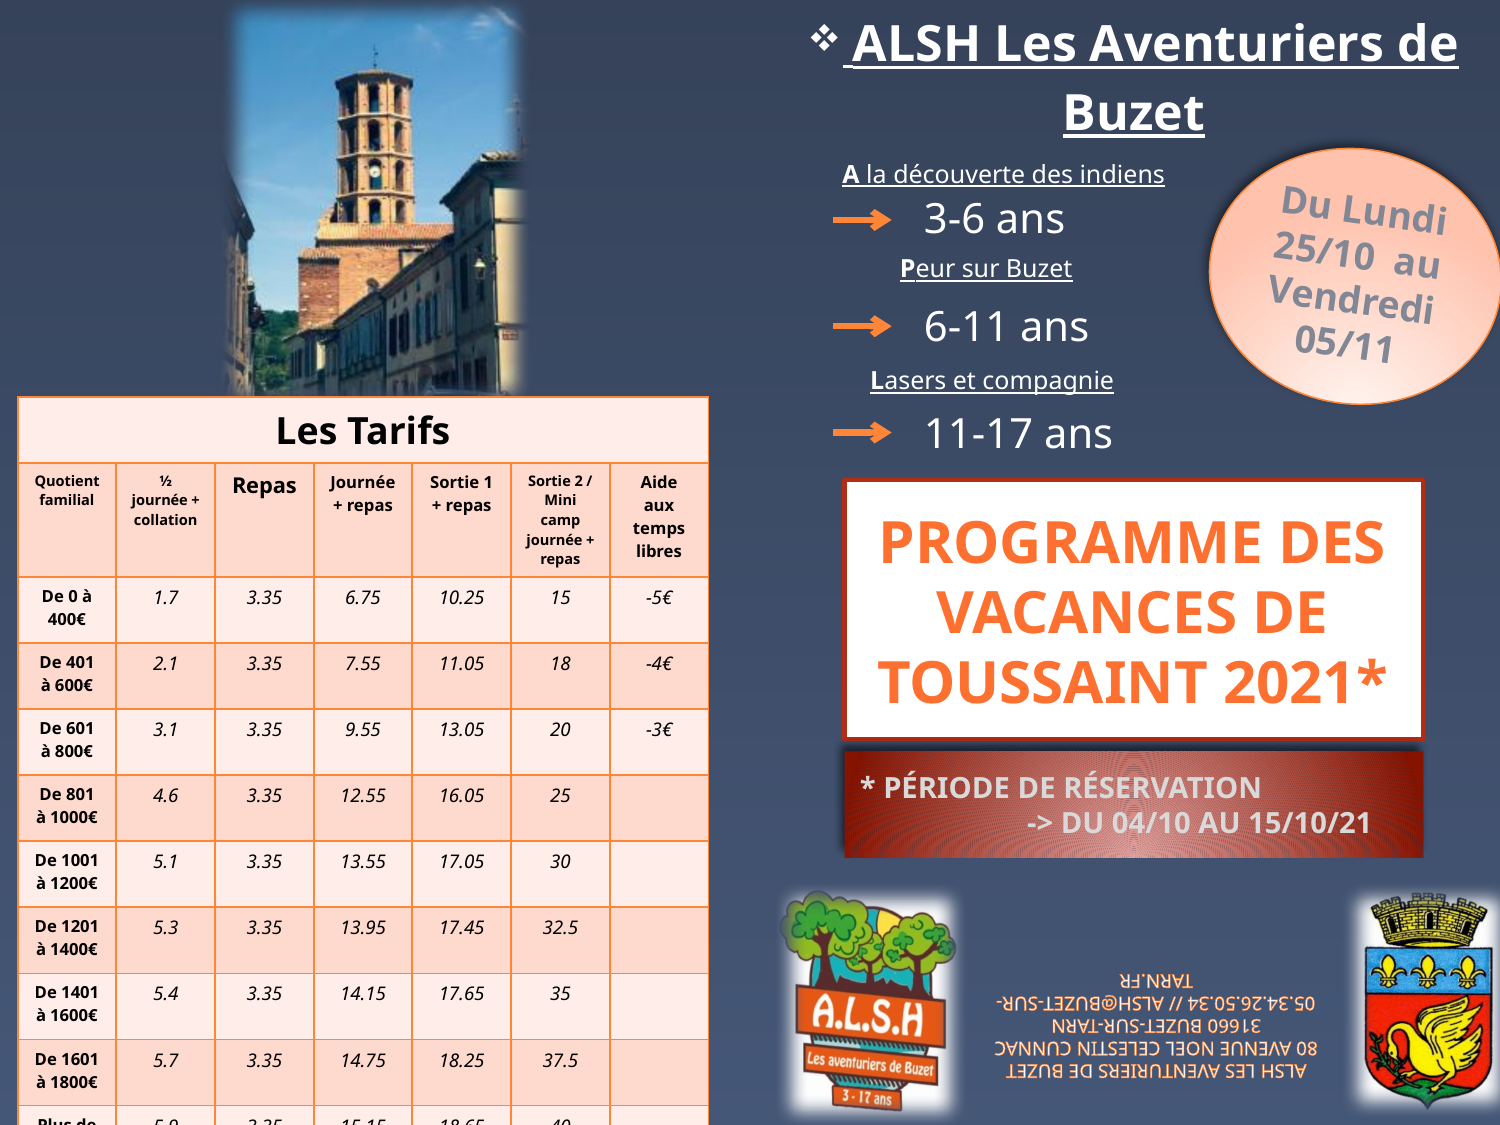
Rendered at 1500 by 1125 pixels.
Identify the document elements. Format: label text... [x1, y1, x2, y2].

table_cell De 1201 à 1400€ [19, 908, 115, 973]
table_cell 3.35 [216, 1106, 313, 1125]
table_cell 5.3 [117, 908, 214, 973]
table_cell 6.75 [315, 578, 411, 642]
table_cell 3.35 [216, 842, 313, 906]
table_cell De 1601 à 1800€ [19, 1040, 115, 1105]
picture [773, 881, 969, 1125]
table_cell De 401 à 600€ [19, 644, 115, 708]
text_box Programme des vacances DE TOUSSAINT 2021* [842, 478, 1425, 742]
list 3-6 ans 6-11 ans 11-17 ans [909, 291, 1199, 357]
table_cell 18 [512, 644, 609, 708]
table_cell 15.15 [315, 1106, 411, 1125]
table_cell 5.1 [117, 842, 214, 906]
table_cell 35 [512, 974, 609, 1039]
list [218, 0, 532, 410]
table_cell [611, 1106, 708, 1125]
table_cell 17.05 [413, 842, 510, 906]
table_cell De 801 à 1000€ [19, 776, 115, 840]
table_cell 37.5 [512, 1040, 609, 1105]
table_cell 14.15 [315, 974, 411, 1039]
table_cell 11.05 [413, 644, 510, 708]
table_cell Sortie 2 / Mini camp journée + repas [512, 464, 609, 576]
table_cell 17.45 [413, 908, 510, 973]
table_cell 5.9 [117, 1106, 214, 1125]
table_cell 14.75 [315, 1040, 411, 1105]
table_cell [611, 974, 708, 1039]
table_cell Sortie 1 + repas [413, 464, 510, 576]
table_header Les Tarifs [19, 398, 708, 462]
table_cell 18.65 [413, 1106, 510, 1125]
list 3-6 ans 6-11 ans 11-17 ans [909, 403, 1199, 457]
table_cell 10.25 [413, 578, 510, 642]
table_cell 4.6 [117, 776, 214, 840]
table_cell [611, 908, 708, 973]
table_cell [611, 776, 708, 840]
table_cell 2.1 [117, 644, 214, 708]
table_cell -3€ [611, 710, 708, 774]
list 3-6 ans 6-11 ans 11-17 ans [909, 196, 1199, 245]
table_cell -4€ [611, 644, 708, 708]
table_cell Quotient familial [19, 464, 115, 576]
table_cell 3.35 [216, 578, 313, 642]
table_cell 5.7 [117, 1040, 214, 1105]
table_cell 3.35 [216, 974, 313, 1039]
table_cell 5.4 [118, 975, 213, 1038]
table_cell [611, 1040, 708, 1105]
table_cell De 601 à 800€ [19, 710, 115, 774]
table_cell Repas [216, 464, 313, 576]
table_cell 1.7 [117, 578, 214, 642]
table_cell Aide aux temps libres [611, 464, 708, 576]
table_cell 3.35 [216, 908, 313, 973]
table_cell 13.05 [413, 710, 510, 774]
table_cell De 0 à 400€ [19, 578, 115, 642]
table_cell ½ journée + collation [117, 464, 214, 576]
table_cell 9.55 [315, 710, 411, 774]
table_cell 30 [512, 842, 609, 906]
table_cell 32.5 [512, 908, 609, 973]
table_cell 12.55 [315, 776, 411, 840]
table_cell De 1401 à 1600€ [19, 974, 115, 1039]
table_cell 17.65 [413, 974, 510, 1039]
table_cell 13.95 [315, 908, 411, 973]
text_box Lasers et compagnie [744, 357, 1241, 403]
table_cell Journée + repas [315, 464, 411, 576]
table_cell 40 [512, 1106, 609, 1125]
table_cell 25 [512, 776, 609, 840]
table_cell 18.25 [413, 1040, 510, 1105]
table_cell De 1001 à 1200€ [19, 842, 115, 906]
text_box A la découverte des indiens [738, 150, 1270, 196]
picture [1340, 881, 1500, 1121]
text_box Du Lundi 25/10 au Vendredi 05/11 [1210, 147, 1500, 406]
table_cell 16.05 [413, 776, 510, 840]
text_box Peur sur Buzet [738, 245, 1235, 291]
table_cell 3.35 [216, 644, 313, 708]
table_cell [611, 842, 708, 906]
table_cell -5€ [611, 578, 708, 642]
table_cell 15 [512, 578, 609, 642]
text_box * période de réservation -> du 04/10 au 15/10/21 [844, 751, 1424, 858]
table_cell 3.35 [216, 710, 313, 774]
table_cell 13.55 [315, 842, 411, 906]
table_cell 3.35 [216, 1040, 313, 1105]
table_cell 3.35 [216, 776, 313, 840]
table_cell Plus de 1800€ [19, 1106, 115, 1125]
table_cell 20 [512, 710, 609, 774]
title ALSH LES AVENTURIERS DE BUZET 80 AVENUE NOEL CELESTIN CUNNAC 31660 BUZET-SUR-TARN 05.34.26.50.34 // ALSH@BUZET-SUR-TARN.FR [973, 905, 1330, 1091]
table_cell 7.55 [315, 644, 411, 708]
table_header ALSH Les Aventuriers de Buzet [777, 1, 1491, 136]
table_cell 3.1 [117, 710, 214, 774]
